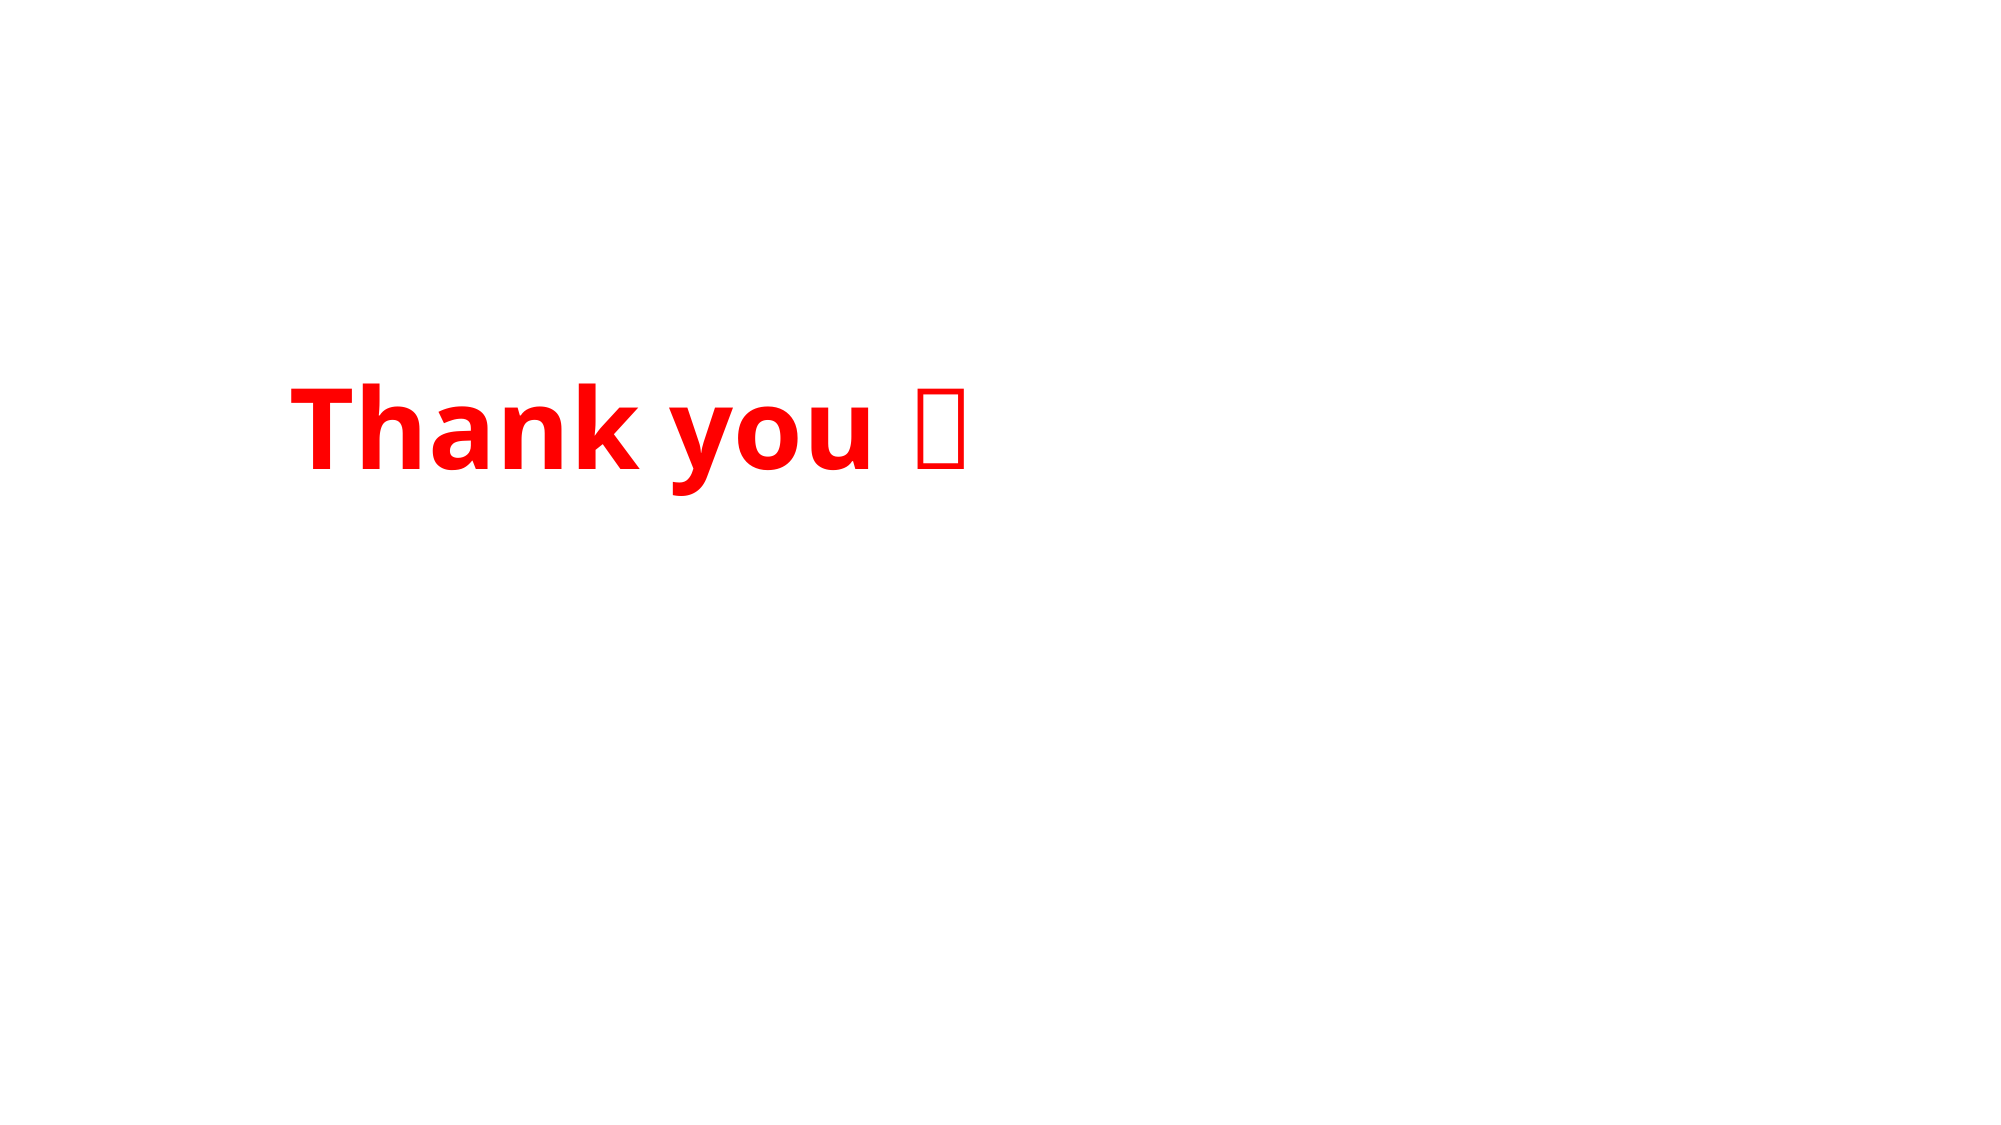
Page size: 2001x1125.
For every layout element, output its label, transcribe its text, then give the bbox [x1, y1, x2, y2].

text_box Thank you  [275, 349, 1500, 500]
